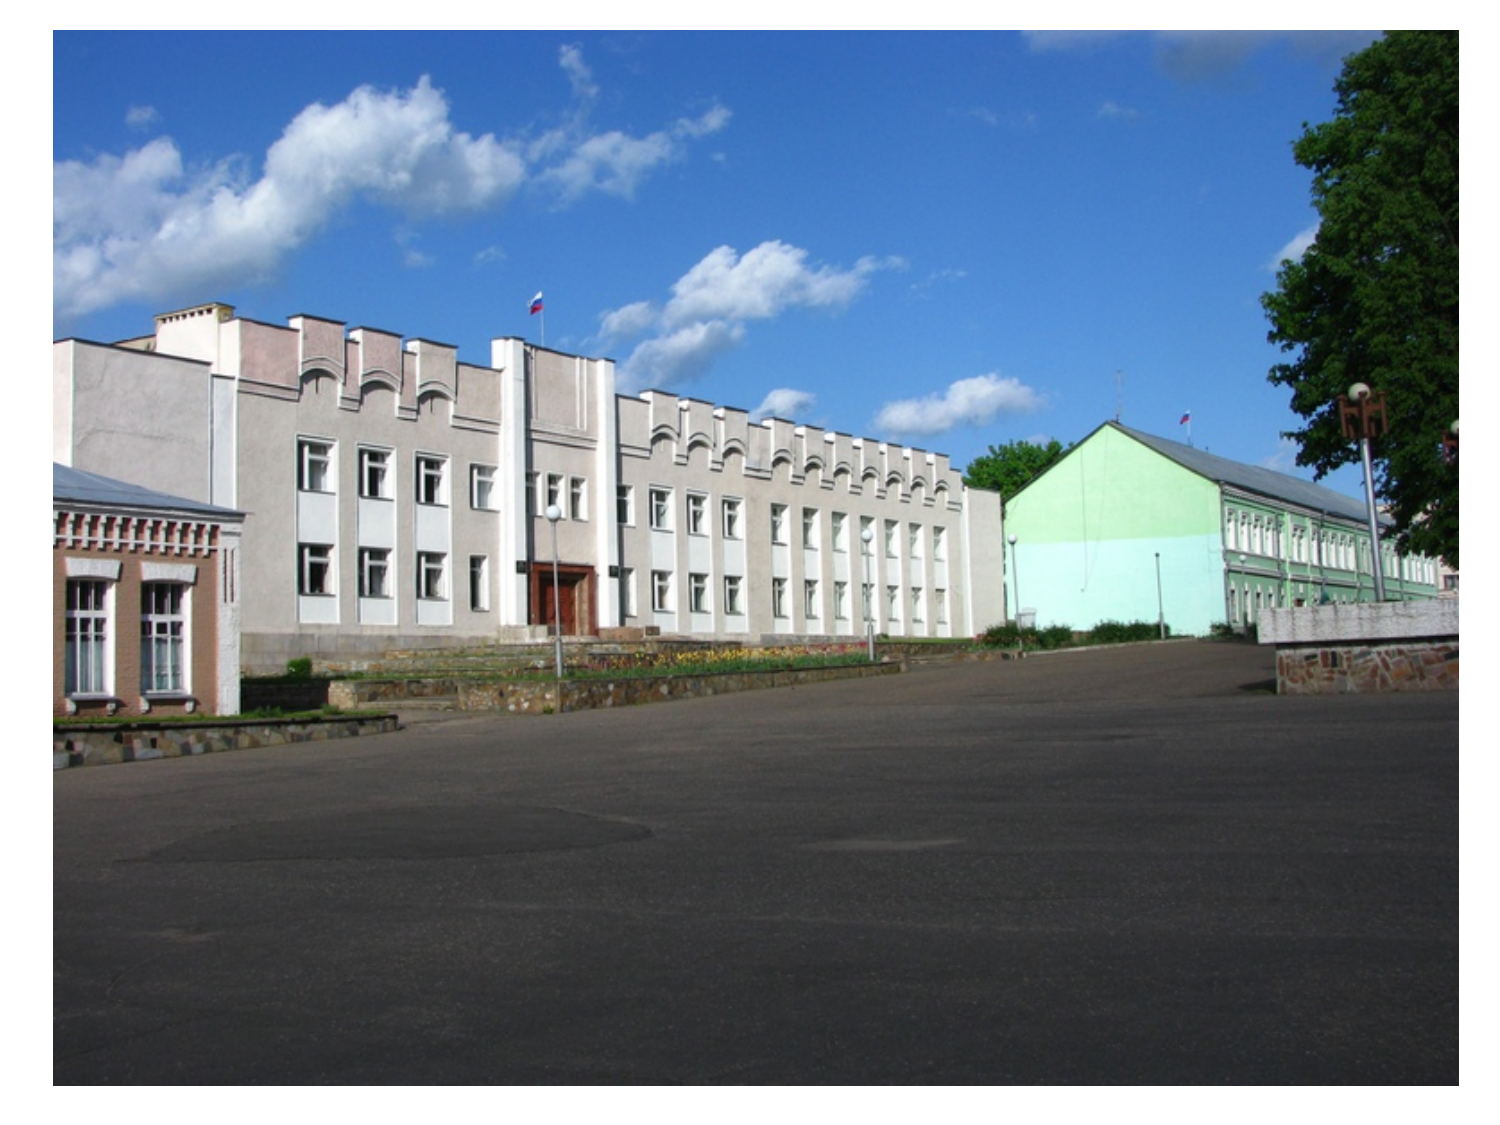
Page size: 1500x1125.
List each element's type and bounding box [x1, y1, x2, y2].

picture [52, 30, 1459, 1086]
